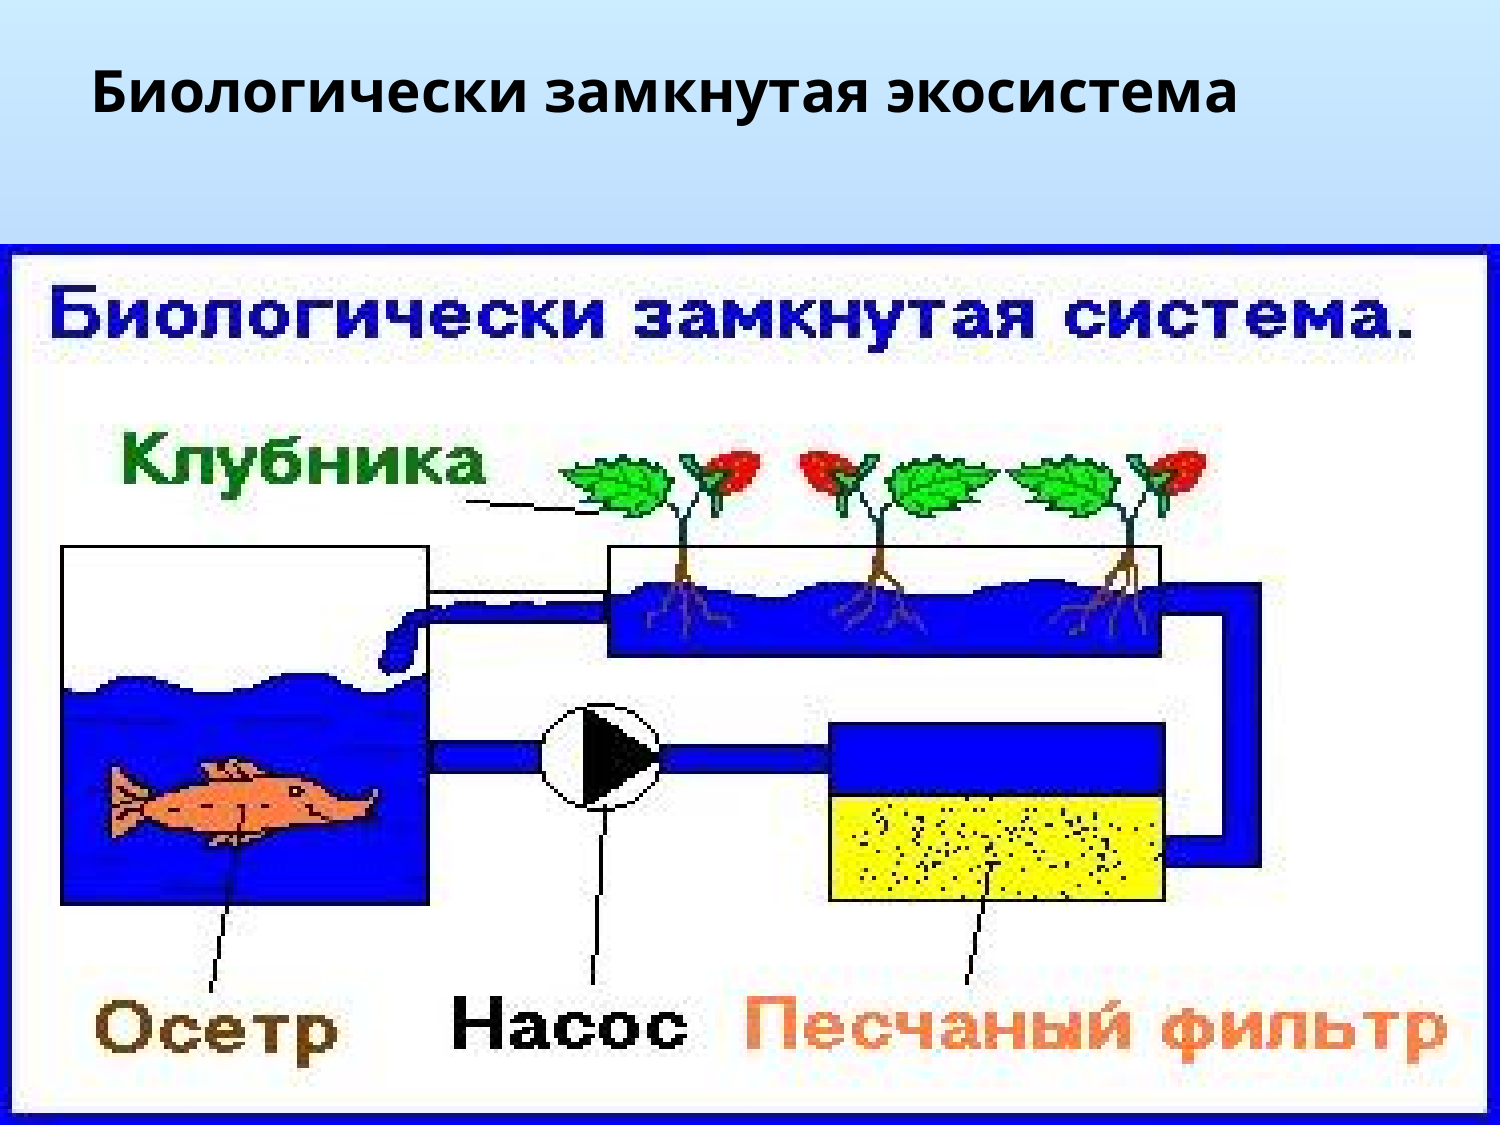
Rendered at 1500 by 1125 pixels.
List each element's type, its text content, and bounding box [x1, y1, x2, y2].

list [0, 244, 1500, 1125]
title Биологически замкнутая экосистема [74, 39, 1451, 138]
